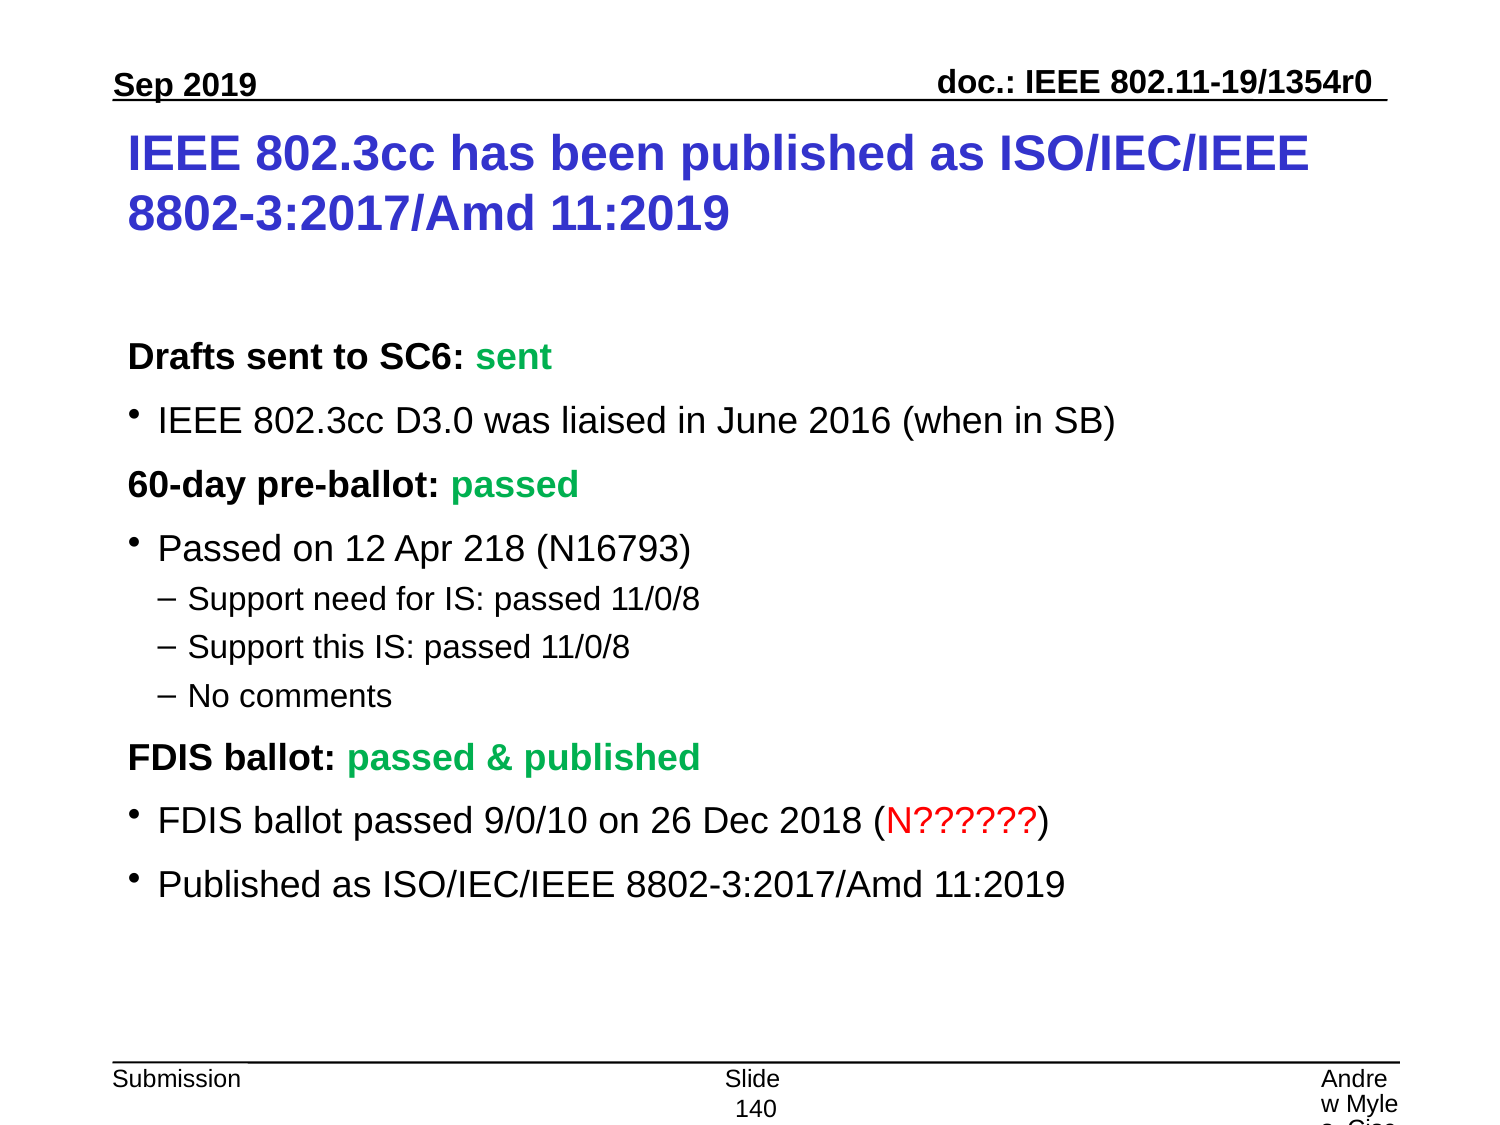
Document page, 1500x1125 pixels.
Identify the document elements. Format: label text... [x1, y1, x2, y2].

list Drafts sent to SC6: sent IEEE 802.3cc D3.0 was liaised in June 2016 (when in SB) 60-day pre-ballot: passed Passed on 12 Apr 218 (N16793) Support need for IS: passed 11/0/8 Support this IS: passed 11/0/8 No comments FDIS ballot: passed & published FDIS ballot passed 9/0/10 on 26 Dec 2018 (N??????) Published as ISO/IEC/IEEE 8802-3:2017/Amd 11:2019 [112, 324, 1388, 1000]
footer Andrew Myles, Cisco [1320, 1061, 1402, 1093]
title IEEE 802.3cc has been published as ISO/IEC/IEEE 8802-3:2017/Amd 11:2019 [112, 112, 1388, 288]
slide_number Slide 140 [709, 1061, 803, 1093]
